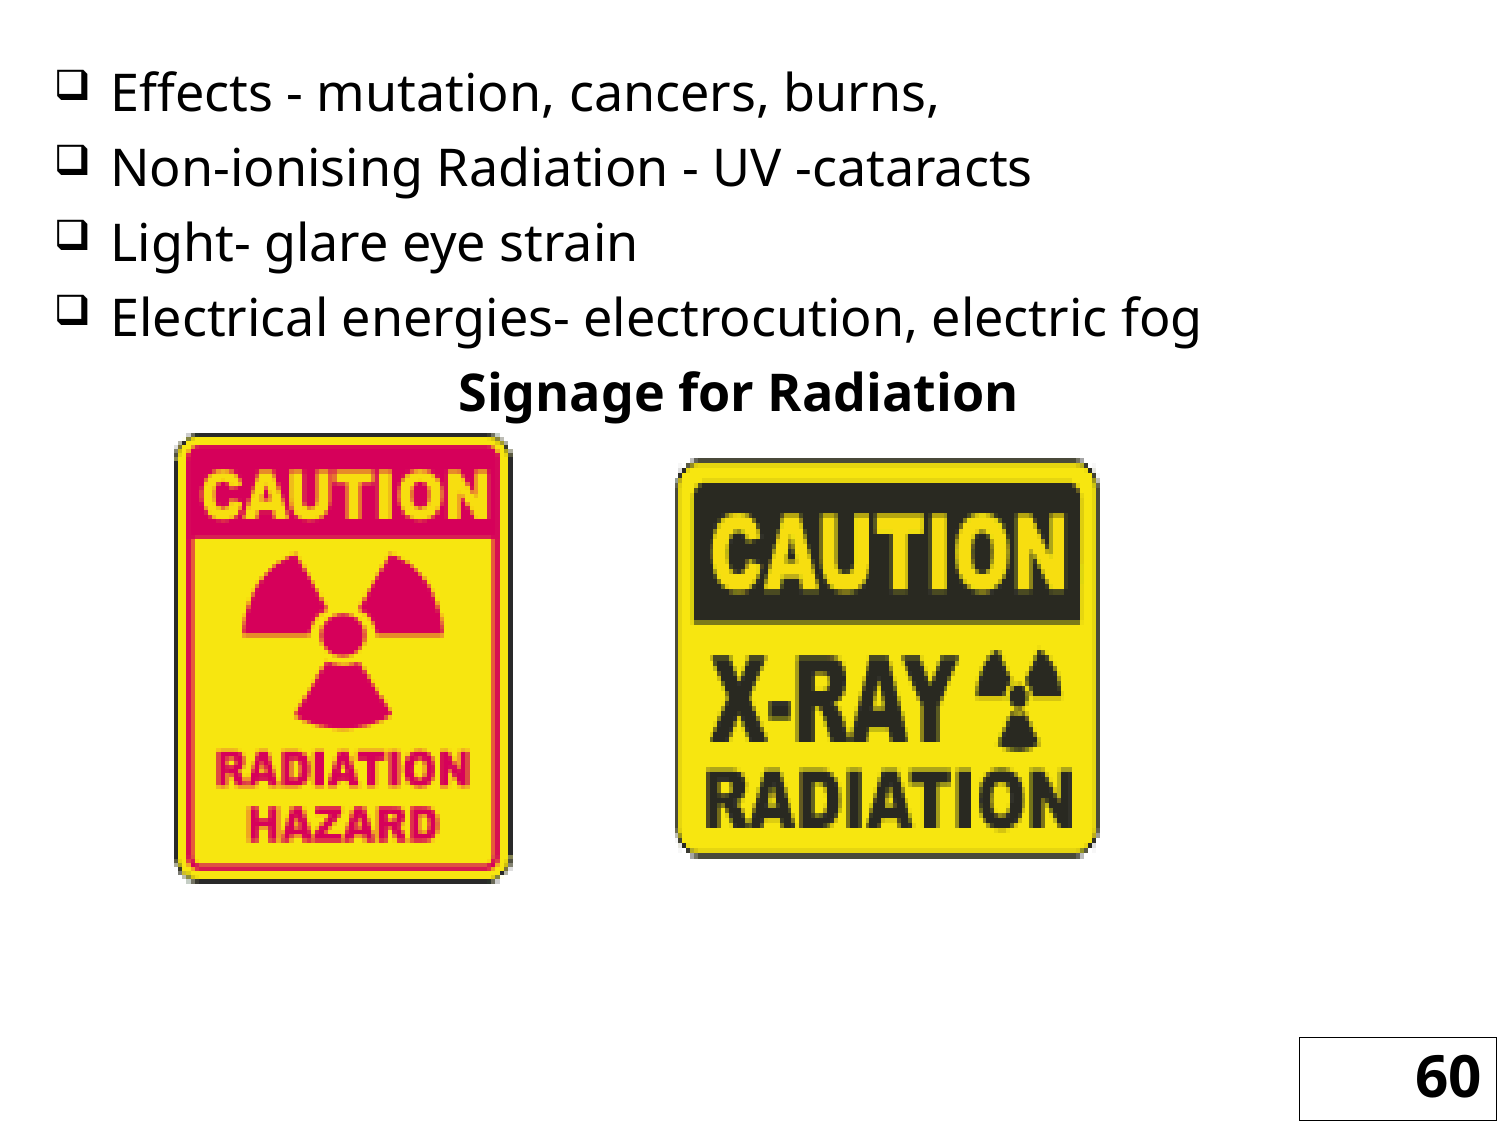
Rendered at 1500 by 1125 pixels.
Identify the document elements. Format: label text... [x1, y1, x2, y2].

picture [174, 432, 513, 884]
picture [674, 457, 1101, 859]
slide_number 60 [1299, 1037, 1497, 1121]
list Effects - mutation, cancers, burns, Non-ionising Radiation - UV -cataracts Light- glare eye strain Electrical energies- electrocution, electric fog Signage for Radiation [39, 39, 1452, 1097]
